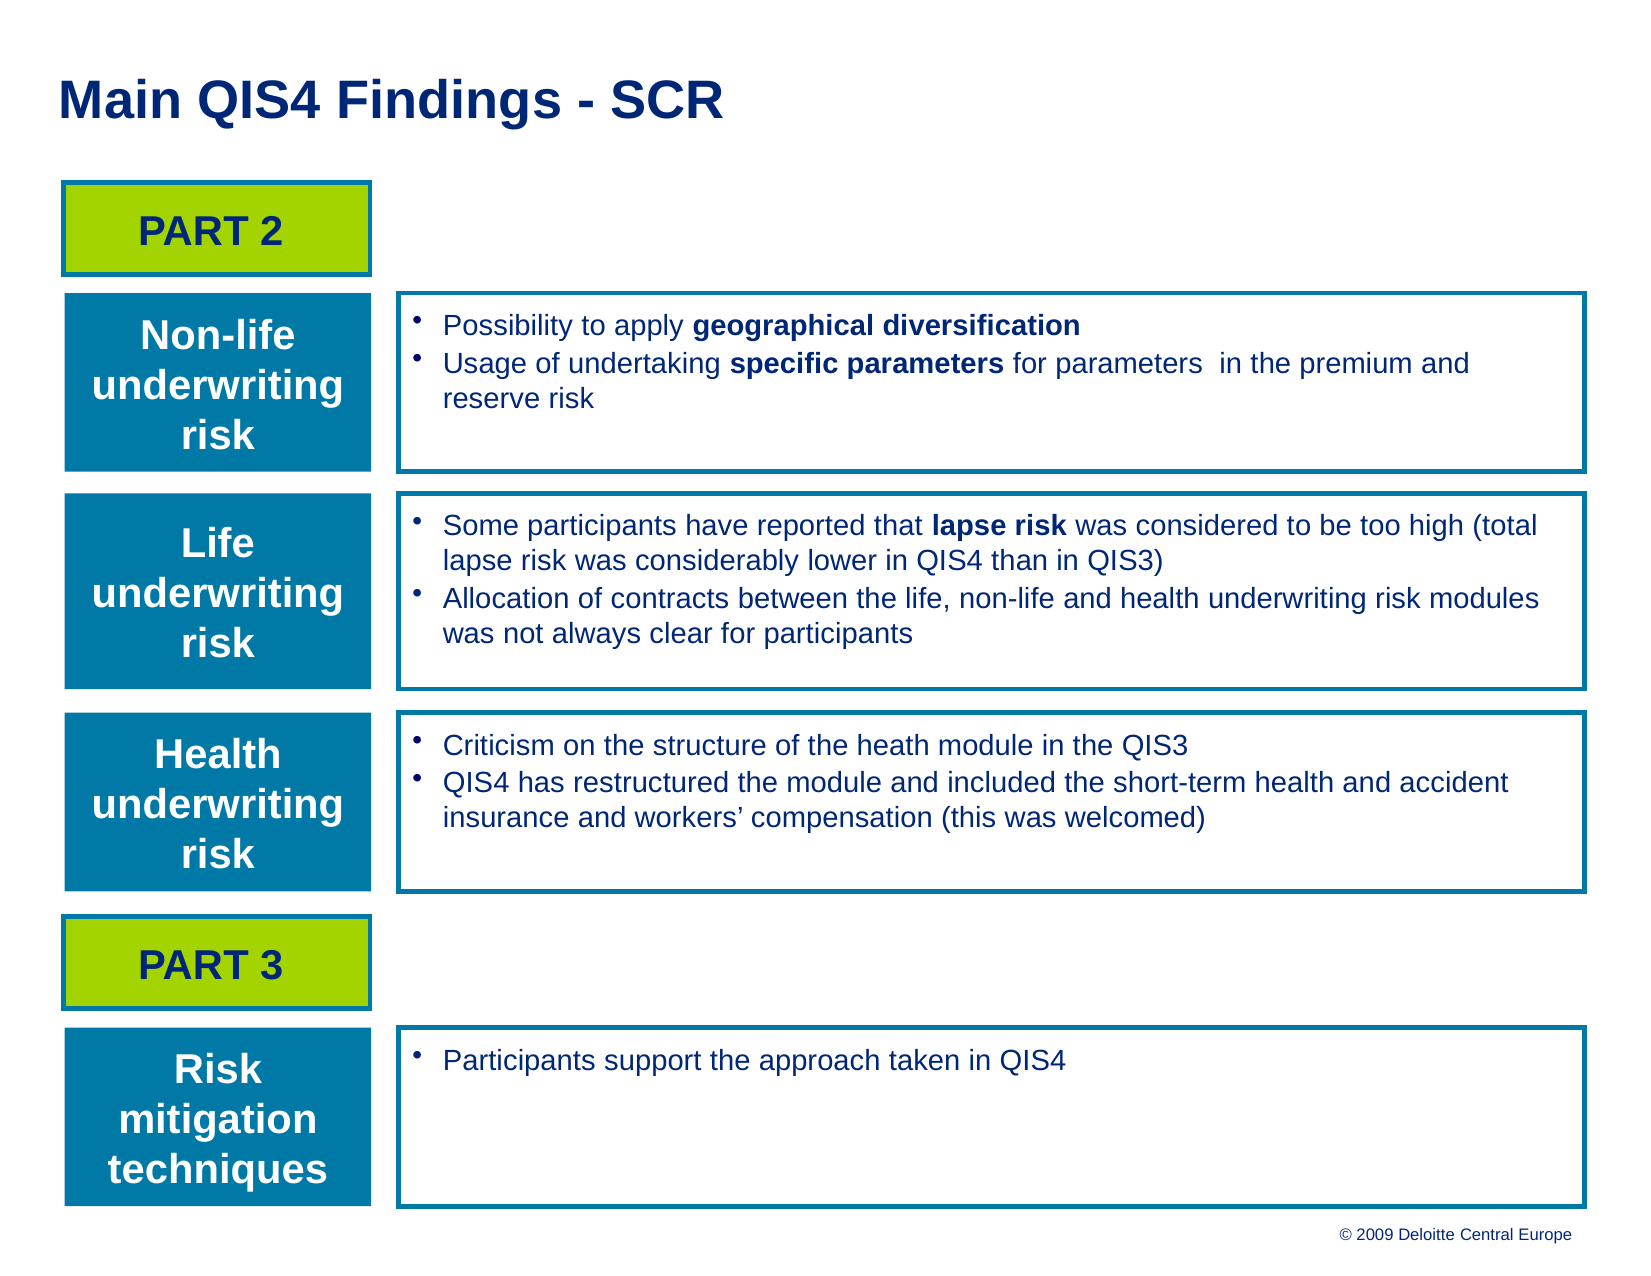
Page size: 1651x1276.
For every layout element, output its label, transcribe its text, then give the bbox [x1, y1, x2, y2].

text_box Some participants have reported that lapse risk was considered to be too high (total lapse risk was considerably lower in QIS4 than in QIS3) Allocation of contracts between the life, non-life and health underwriting risk modules was not always clear for participants [398, 493, 1585, 690]
text_box Health underwriting risk [64, 712, 372, 892]
text_box Participants support the approach taken in QIS4 [398, 1027, 1585, 1207]
text_box Life underwriting risk [64, 493, 372, 690]
text_box Non-life underwriting risk [64, 293, 372, 472]
title Main QIS4 Findings - SCR [58, 58, 1580, 177]
text_box PART 2 [63, 182, 370, 275]
text_box Risk mitigation techniques [64, 1027, 372, 1207]
text_box Criticism on the structure of the heath module in the QIS3 QIS4 has restructured the module and included the short-term health and accident insurance and workers’ compensation (this was welcomed) [398, 712, 1585, 892]
text_box Possibility to apply geographical diversification Usage of undertaking specific parameters for parameters in the premium and reserve risk [398, 293, 1585, 472]
text_box PART 3 [63, 916, 370, 1009]
